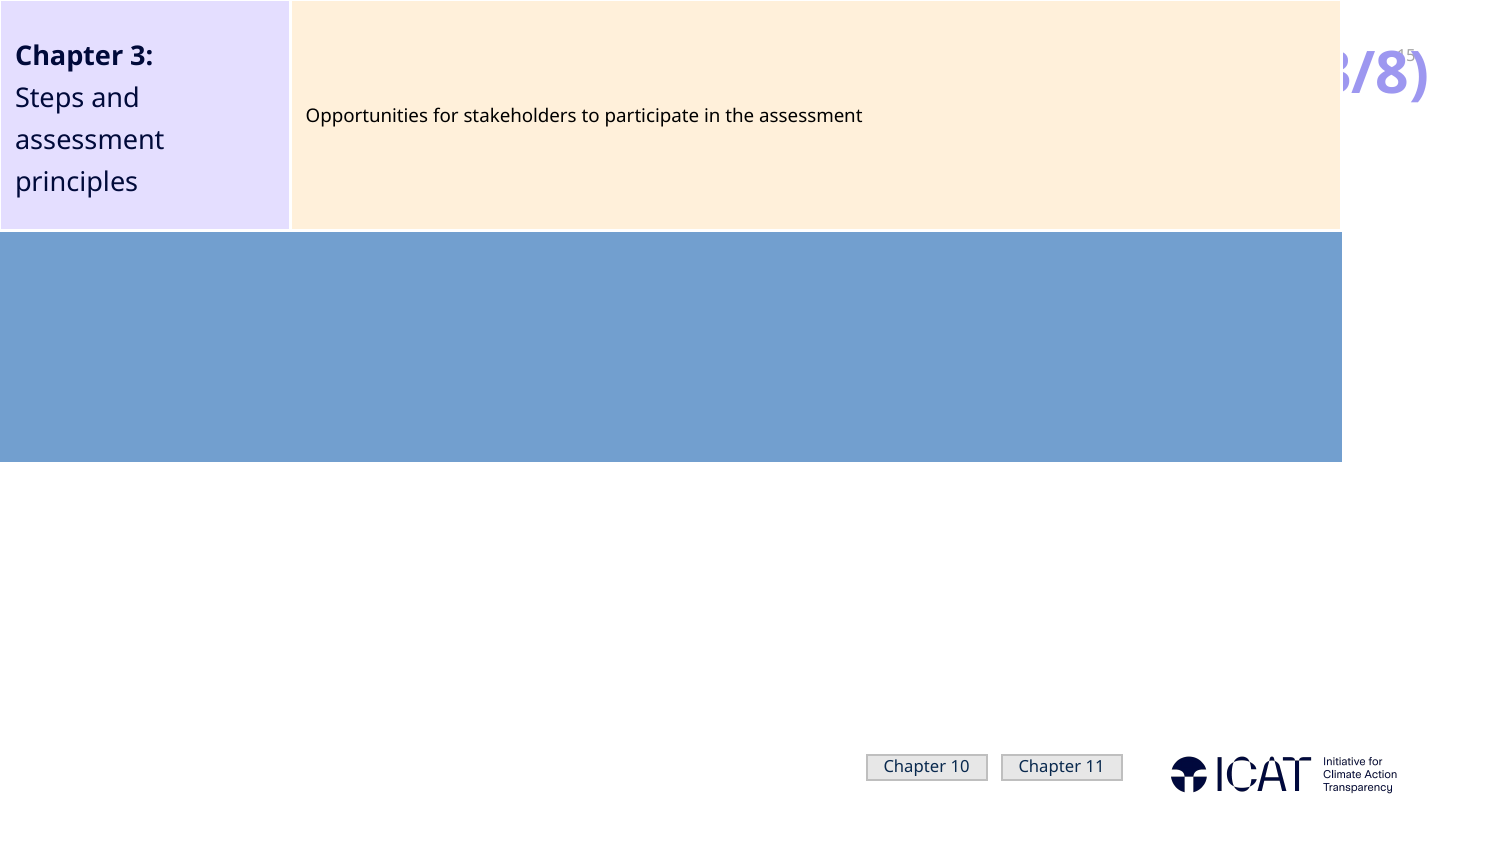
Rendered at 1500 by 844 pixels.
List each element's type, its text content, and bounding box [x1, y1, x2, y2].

table_header Chapter 3: Steps and assessment principles [1, 1, 289, 229]
title 11.1 Recommended information to report (3/8) [1343, 35, 1449, 130]
text_box [1001, 755, 1122, 786]
picture [1171, 724, 1430, 824]
text_box [866, 755, 987, 787]
table_header Opportunities for stakeholders to participate in the assessment [292, 1, 1340, 229]
